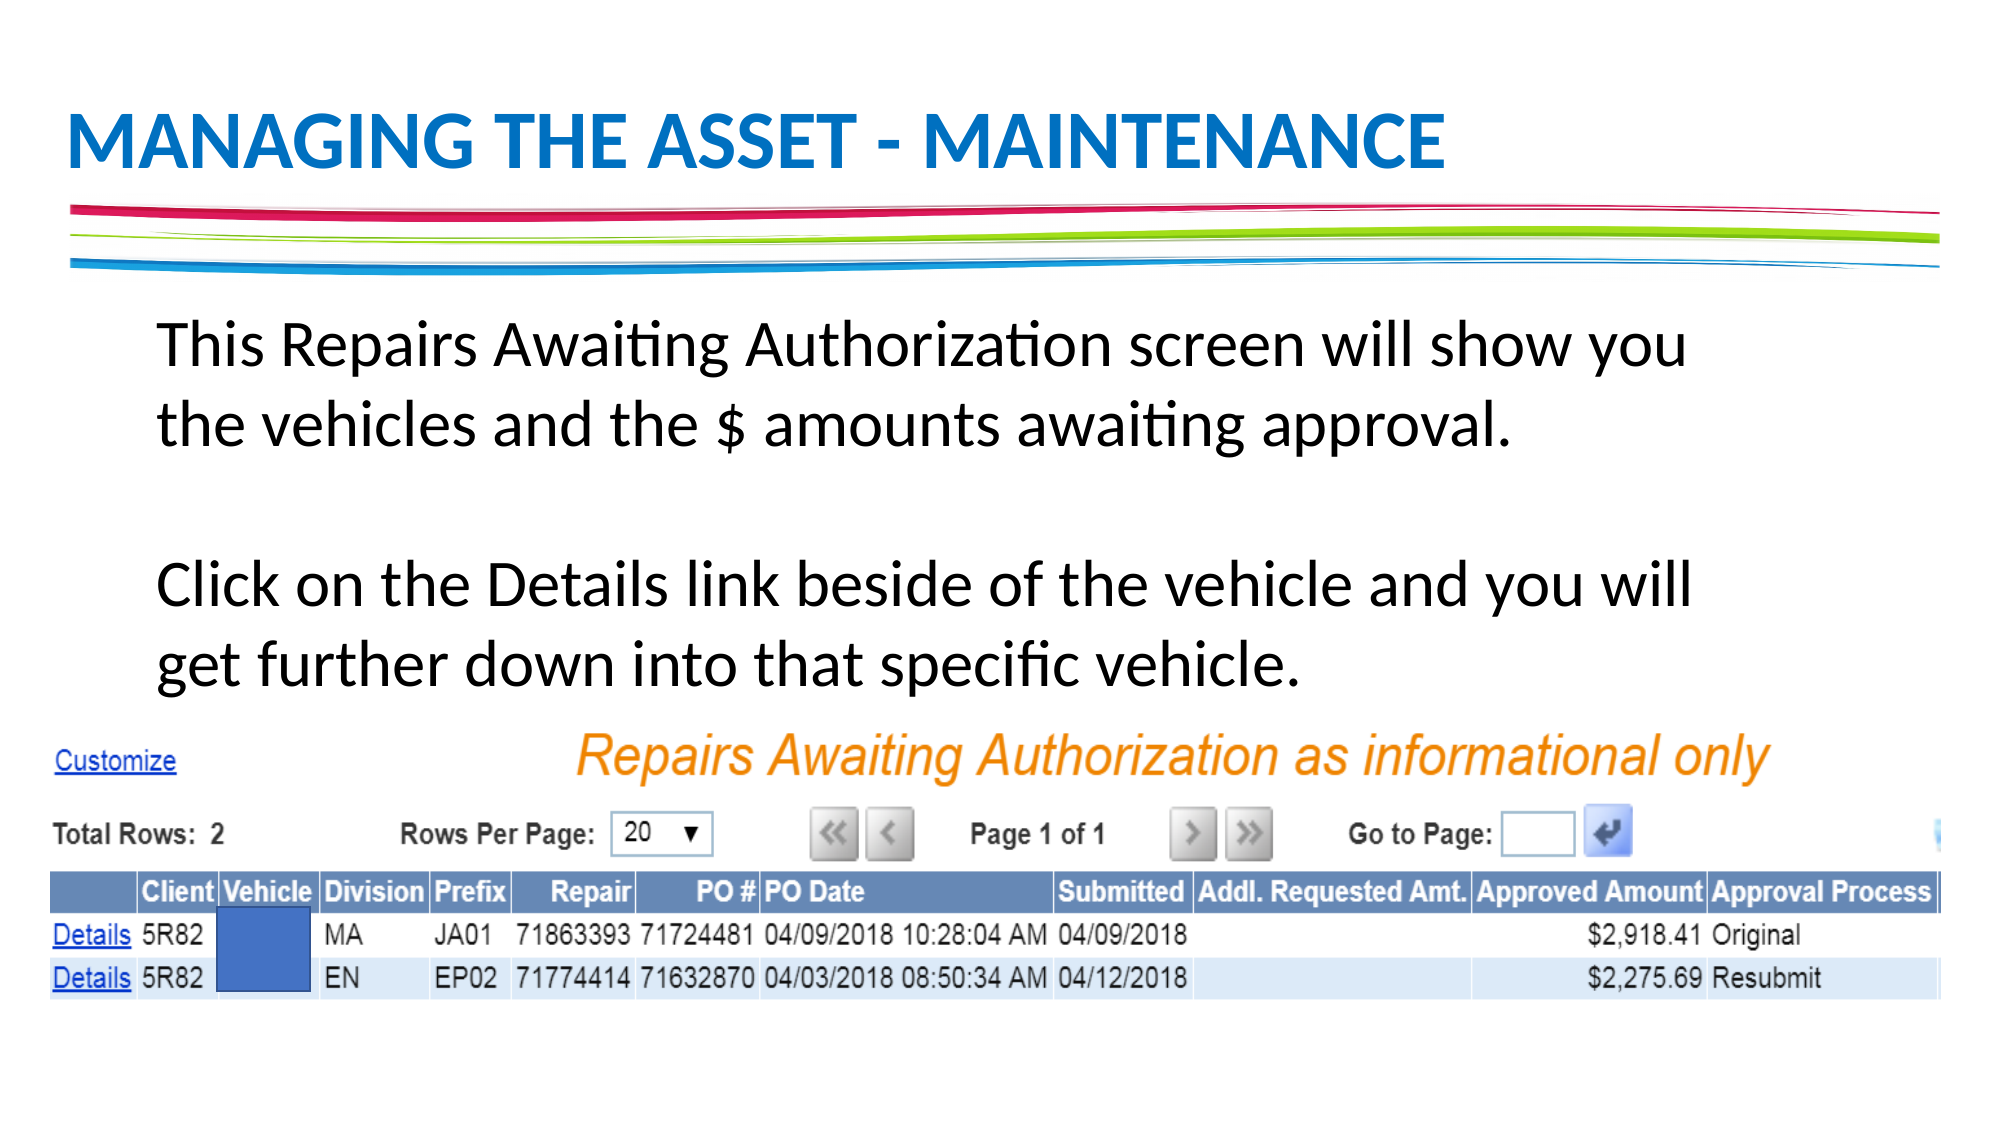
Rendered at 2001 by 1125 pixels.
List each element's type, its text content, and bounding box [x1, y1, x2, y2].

text_box MANAGING THE ASSET - MAINTENANCE [50, 77, 1940, 193]
picture [69, 193, 1940, 282]
text_box This Repairs Awaiting Authorization screen will show you the vehicles and the $ amounts awaiting approval. Click on the Details link beside of the vehicle and you will get further down into that specific vehicle. [141, 292, 1735, 707]
picture [50, 721, 1941, 1037]
